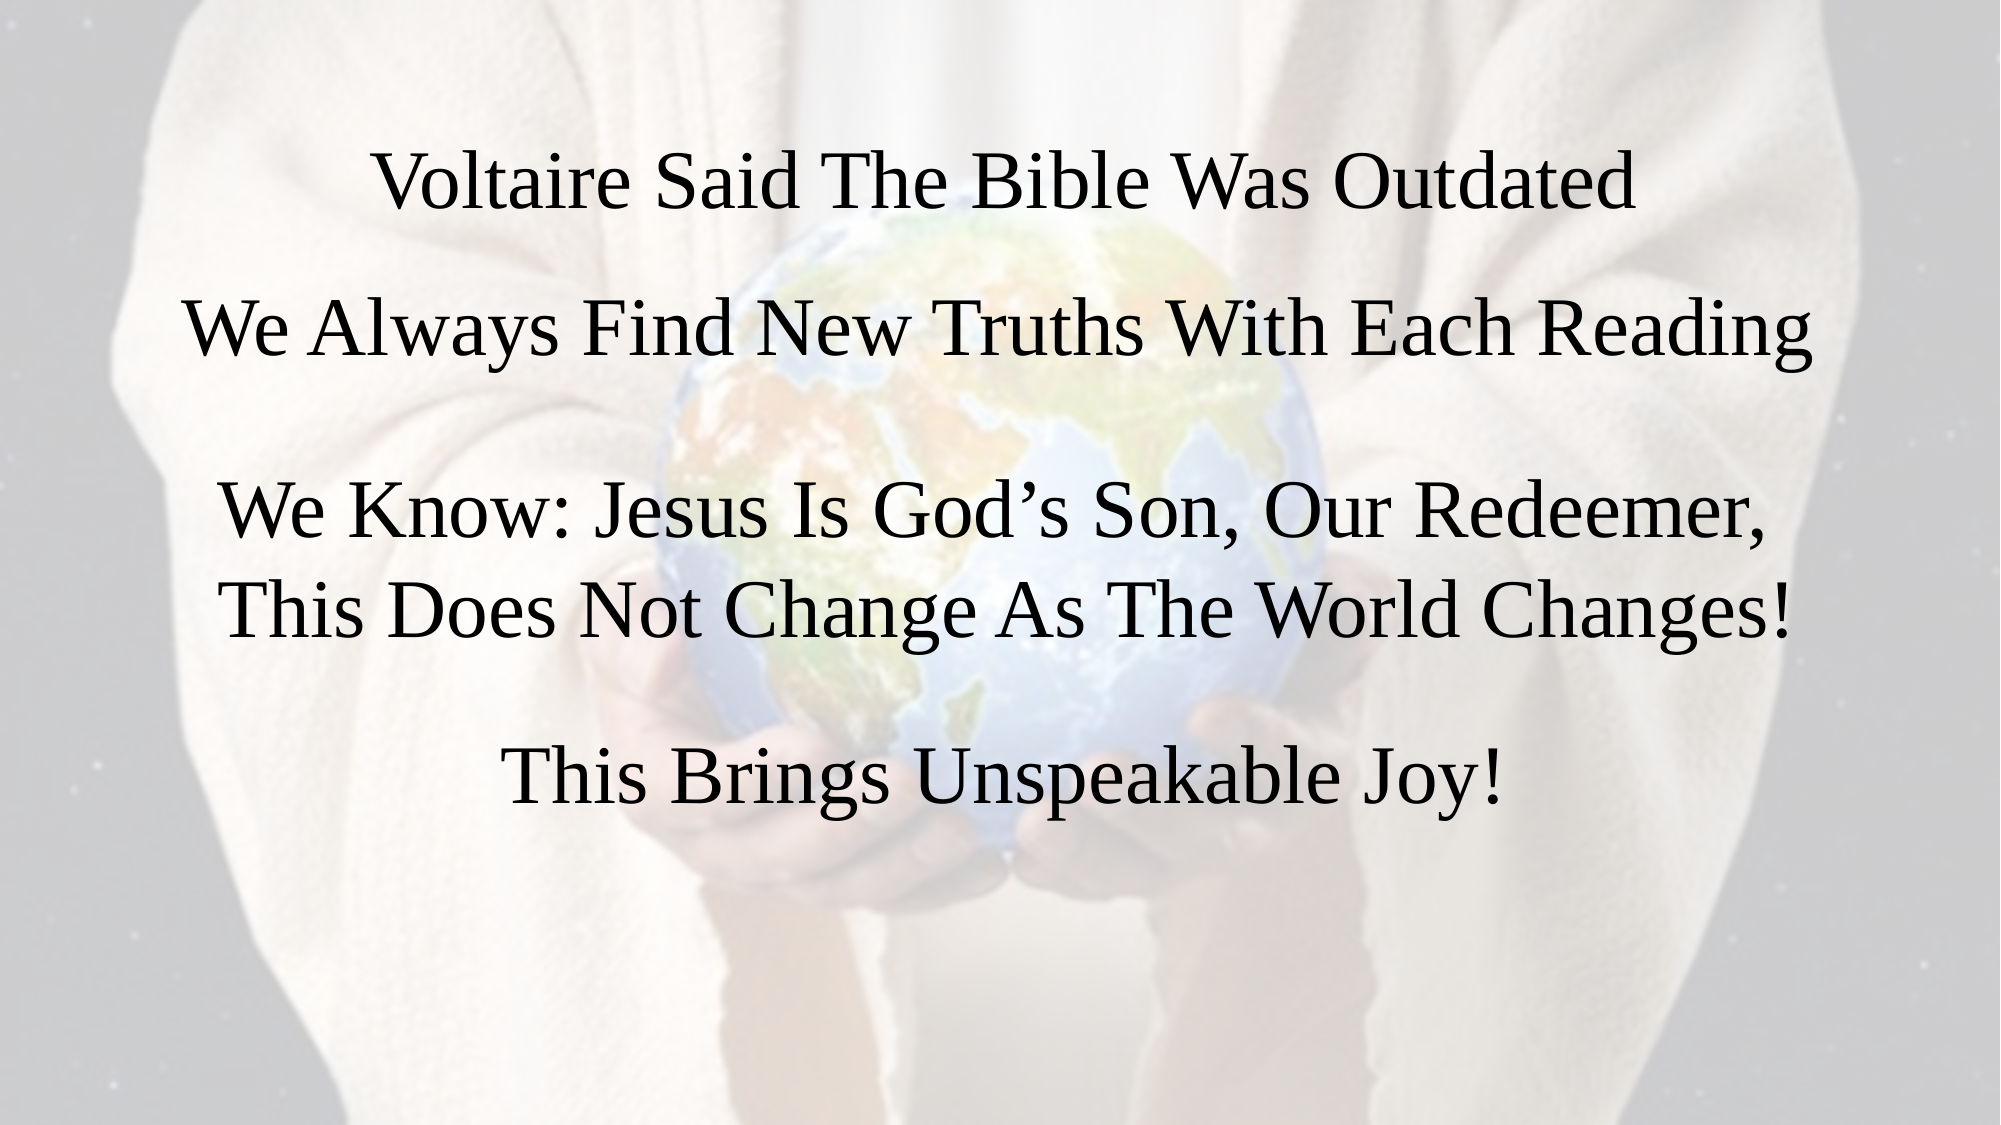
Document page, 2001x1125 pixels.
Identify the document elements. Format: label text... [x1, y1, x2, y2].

text_box This Brings Unspeakable Joy! [486, 712, 1524, 828]
text_box We Always Find New Truths With Each Reading [167, 265, 1832, 380]
text_box Voltaire Said The Bible Was Outdated [355, 117, 1655, 233]
text_box We Know: Jesus Is God’s Son, Our Redeemer, This Does Not Change As The World Changes! [203, 446, 1835, 662]
